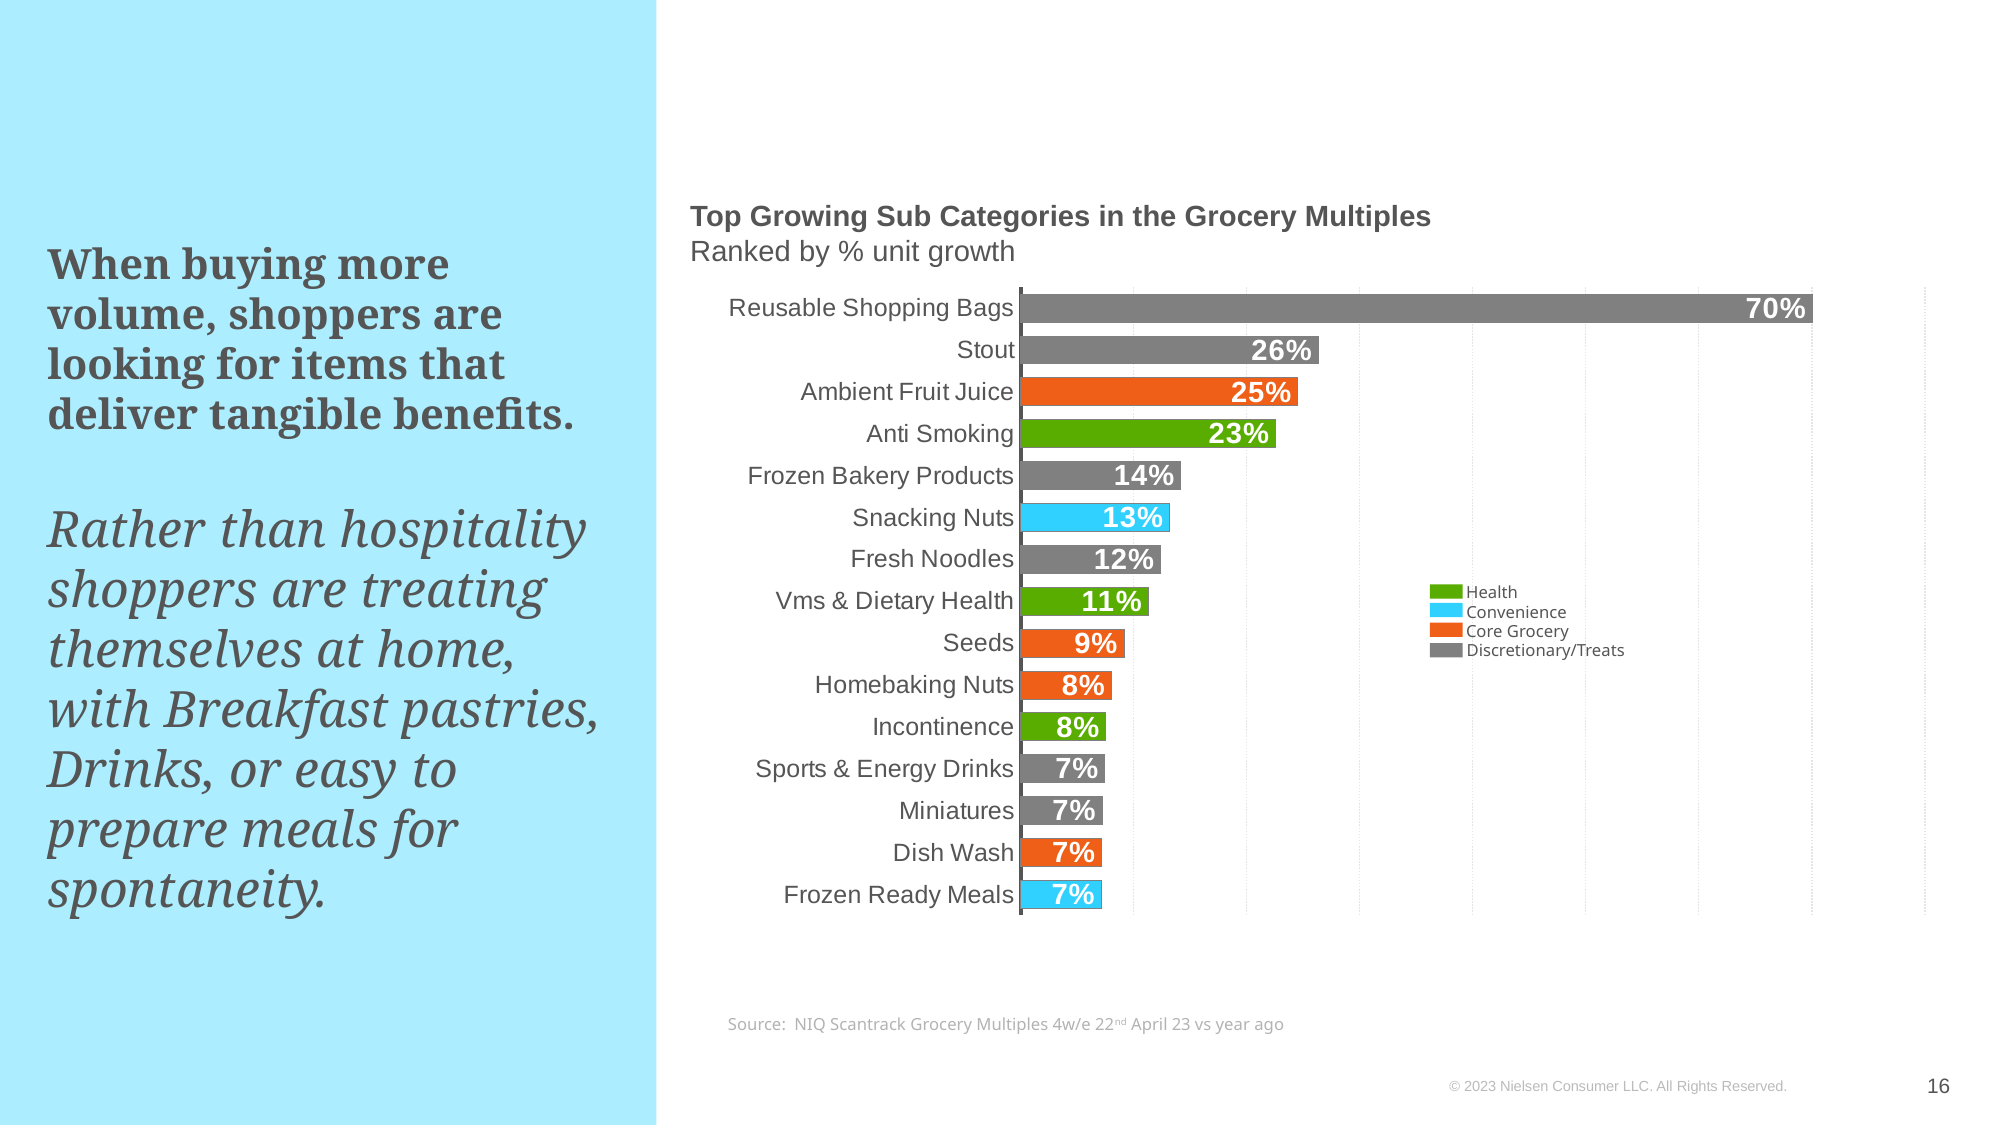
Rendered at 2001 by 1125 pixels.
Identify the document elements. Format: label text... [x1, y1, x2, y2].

text_box Top Growing Sub Categories in the Grocery Multiples Ranked by % unit growth [675, 189, 1922, 275]
text_box [703, 83, 1950, 274]
title When buying more volume, shoppers are looking for items that deliver tangible benefits. Rather than hospitality shoppers are treating themselves at home, with Breakfast pastries, Drinks, or easy to prepare meals for spontaneity. [47, 533, 623, 926]
chart [703, 274, 1950, 929]
list Source: NIQ Scantrack Grocery Multiples 4w/e 22nd April 23 vs year ago [703, 981, 1950, 1042]
slide_number 16 [1802, 1055, 1950, 1116]
